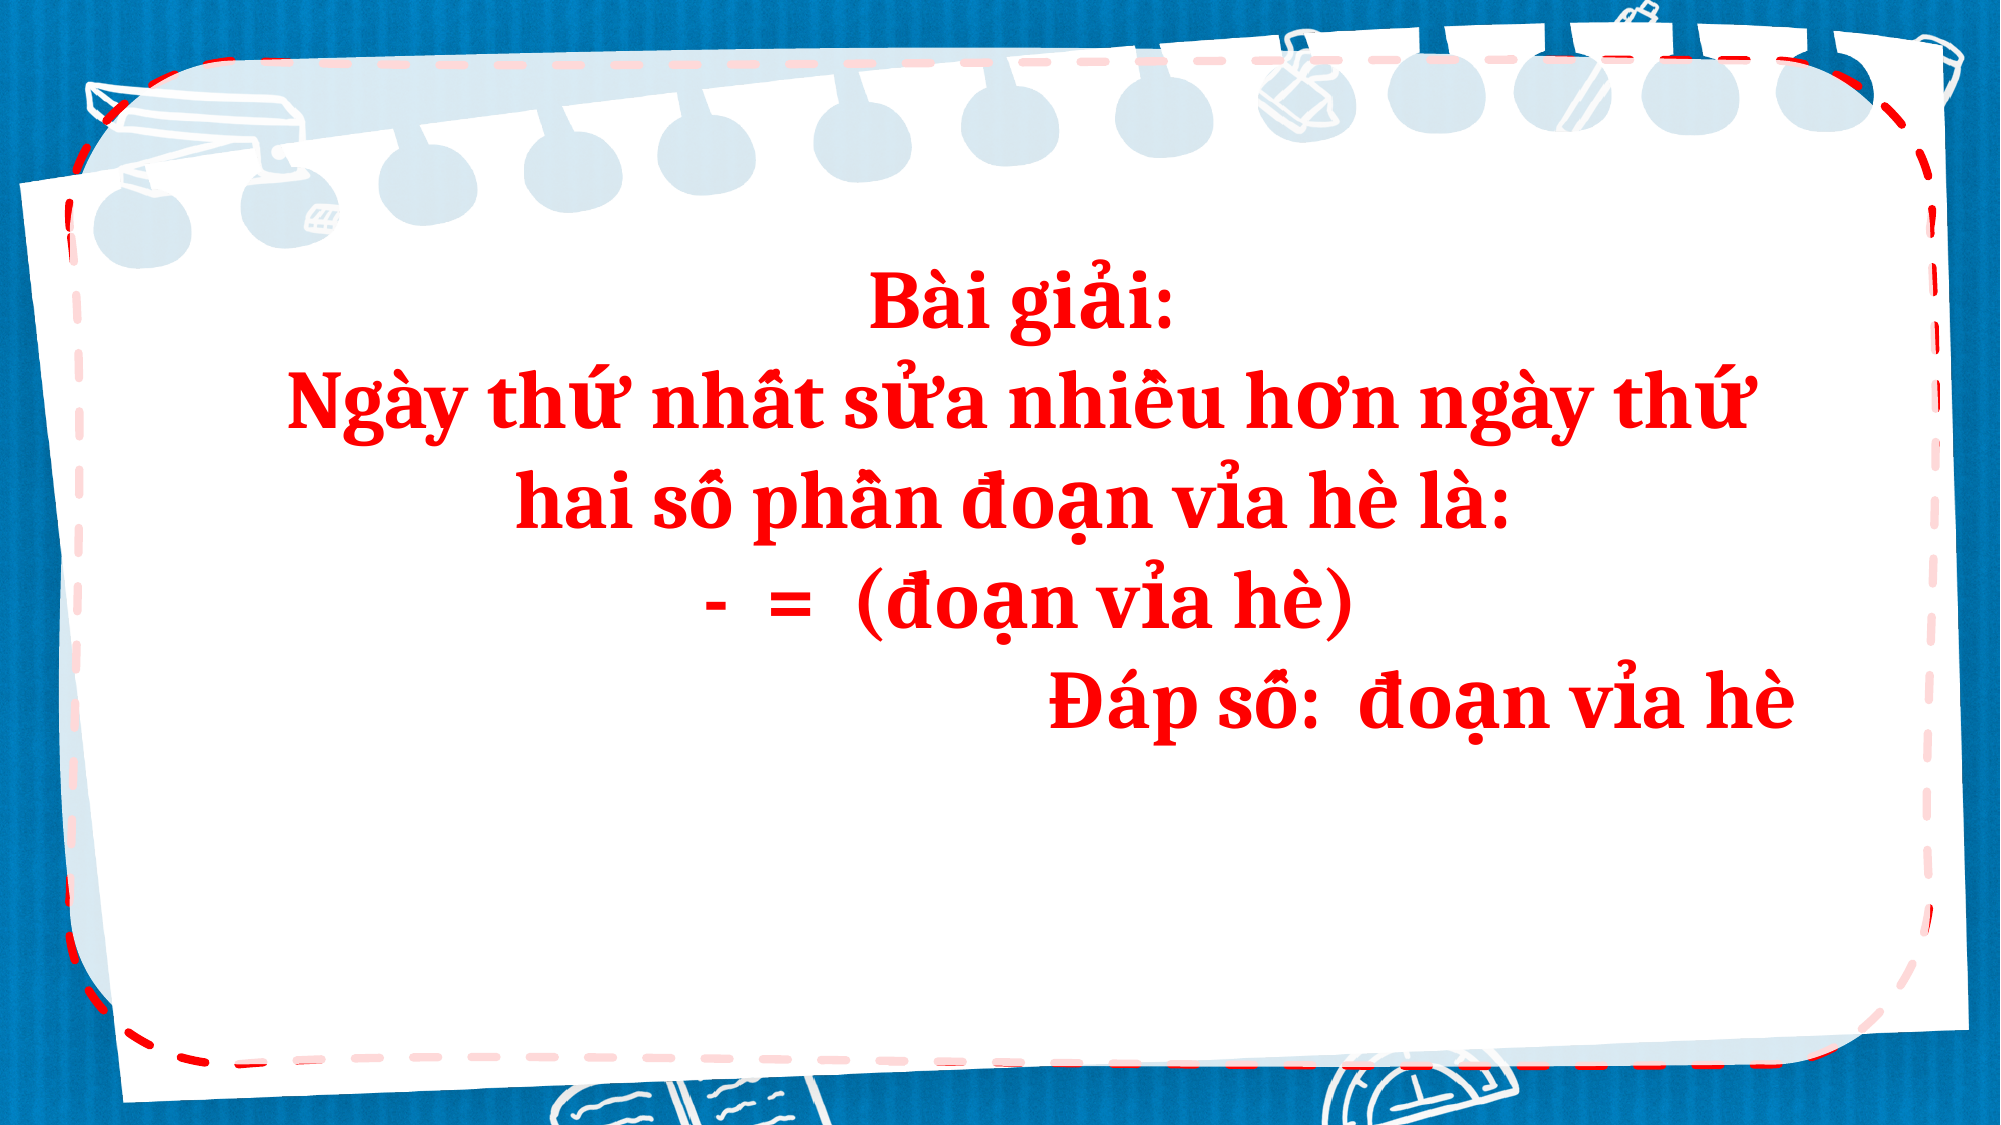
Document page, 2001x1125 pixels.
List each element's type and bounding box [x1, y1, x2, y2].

text_box [0, 0, 2000, 1125]
